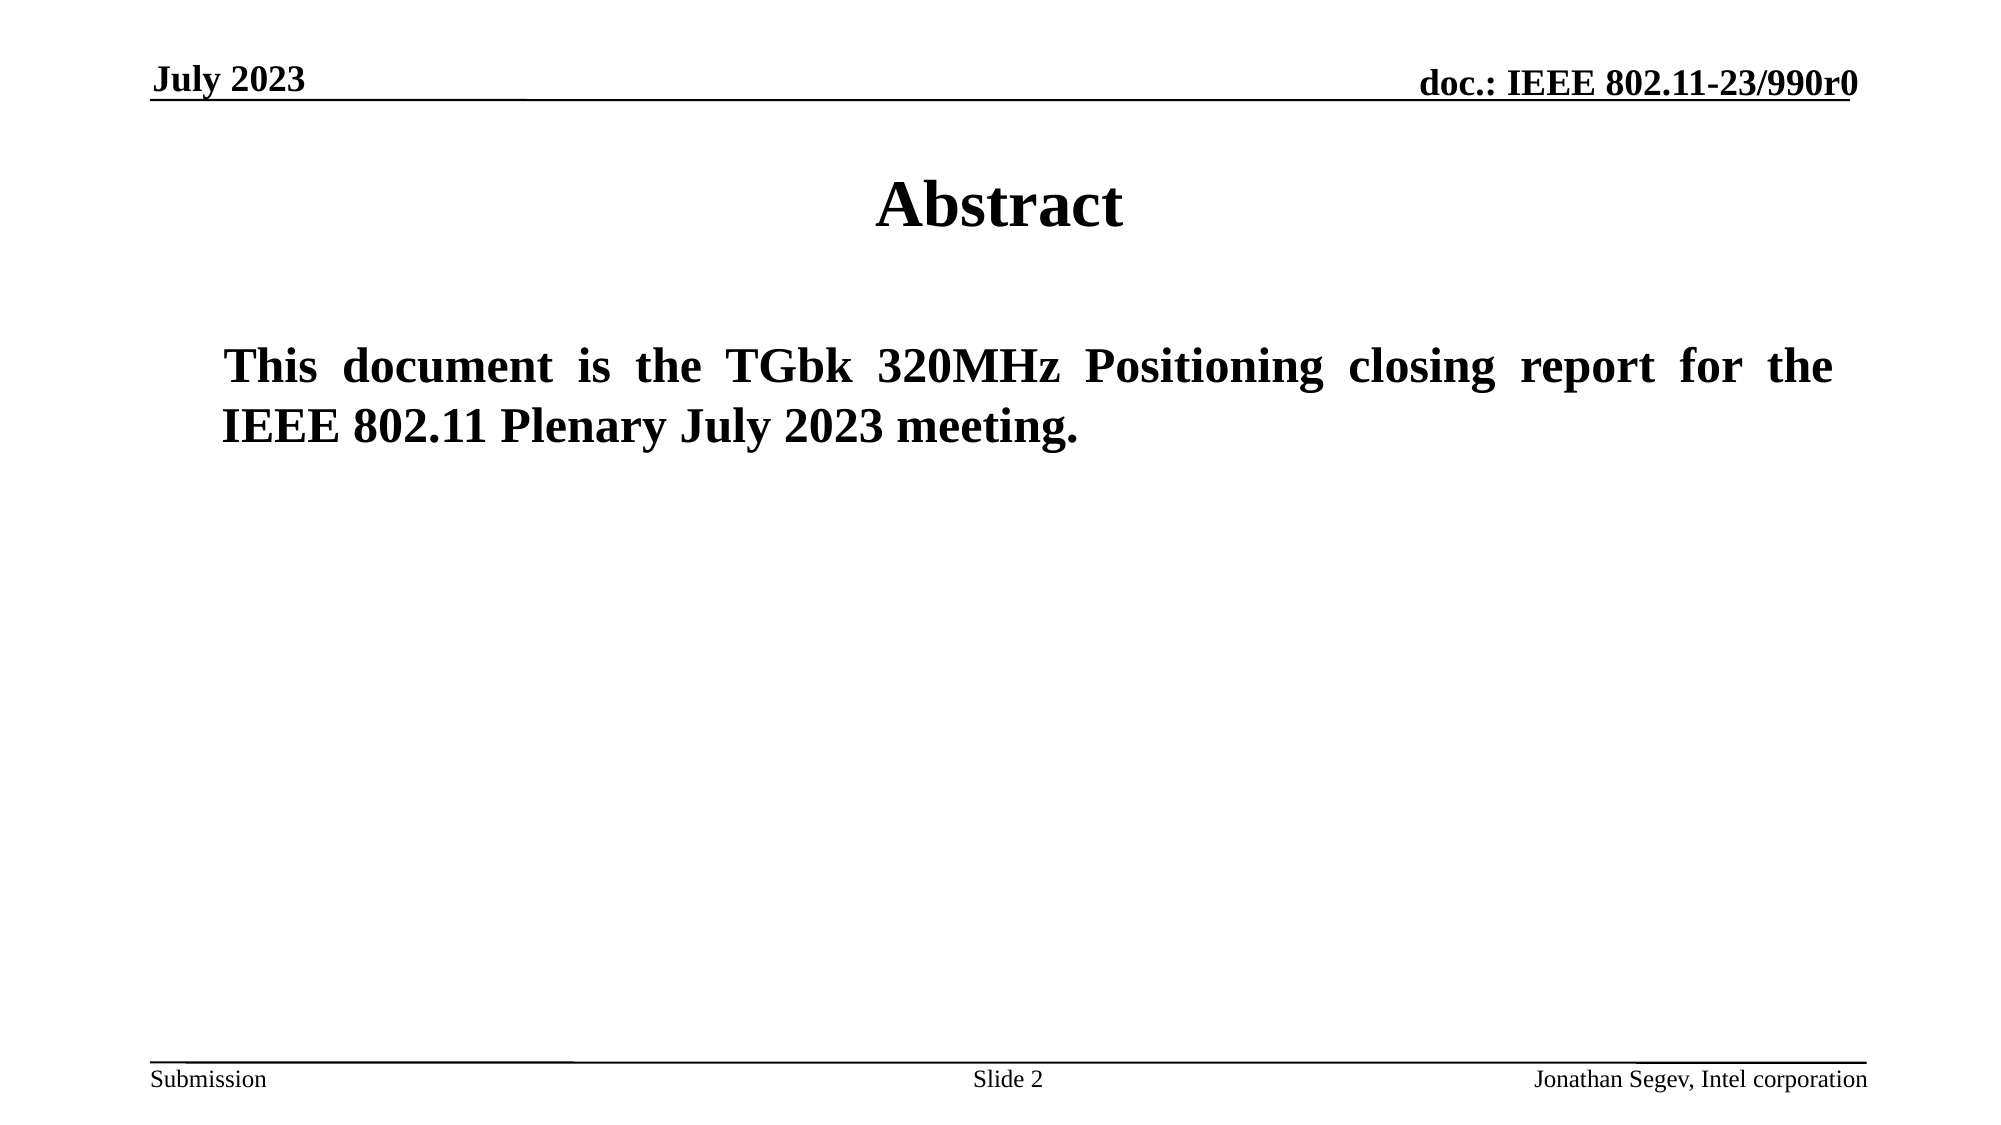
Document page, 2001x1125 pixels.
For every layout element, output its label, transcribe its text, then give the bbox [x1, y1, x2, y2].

slide_number Slide 2 [950, 1061, 1067, 1123]
list This document is the TGbk 320MHz Positioning closing report for the IEEE 802.11 Plenary July 2023 meeting. [149, 324, 1850, 1000]
footer Jonathan Segev, Intel corporation [1171, 1061, 1869, 1093]
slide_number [152, 54, 563, 100]
title Abstract [149, 112, 1850, 288]
